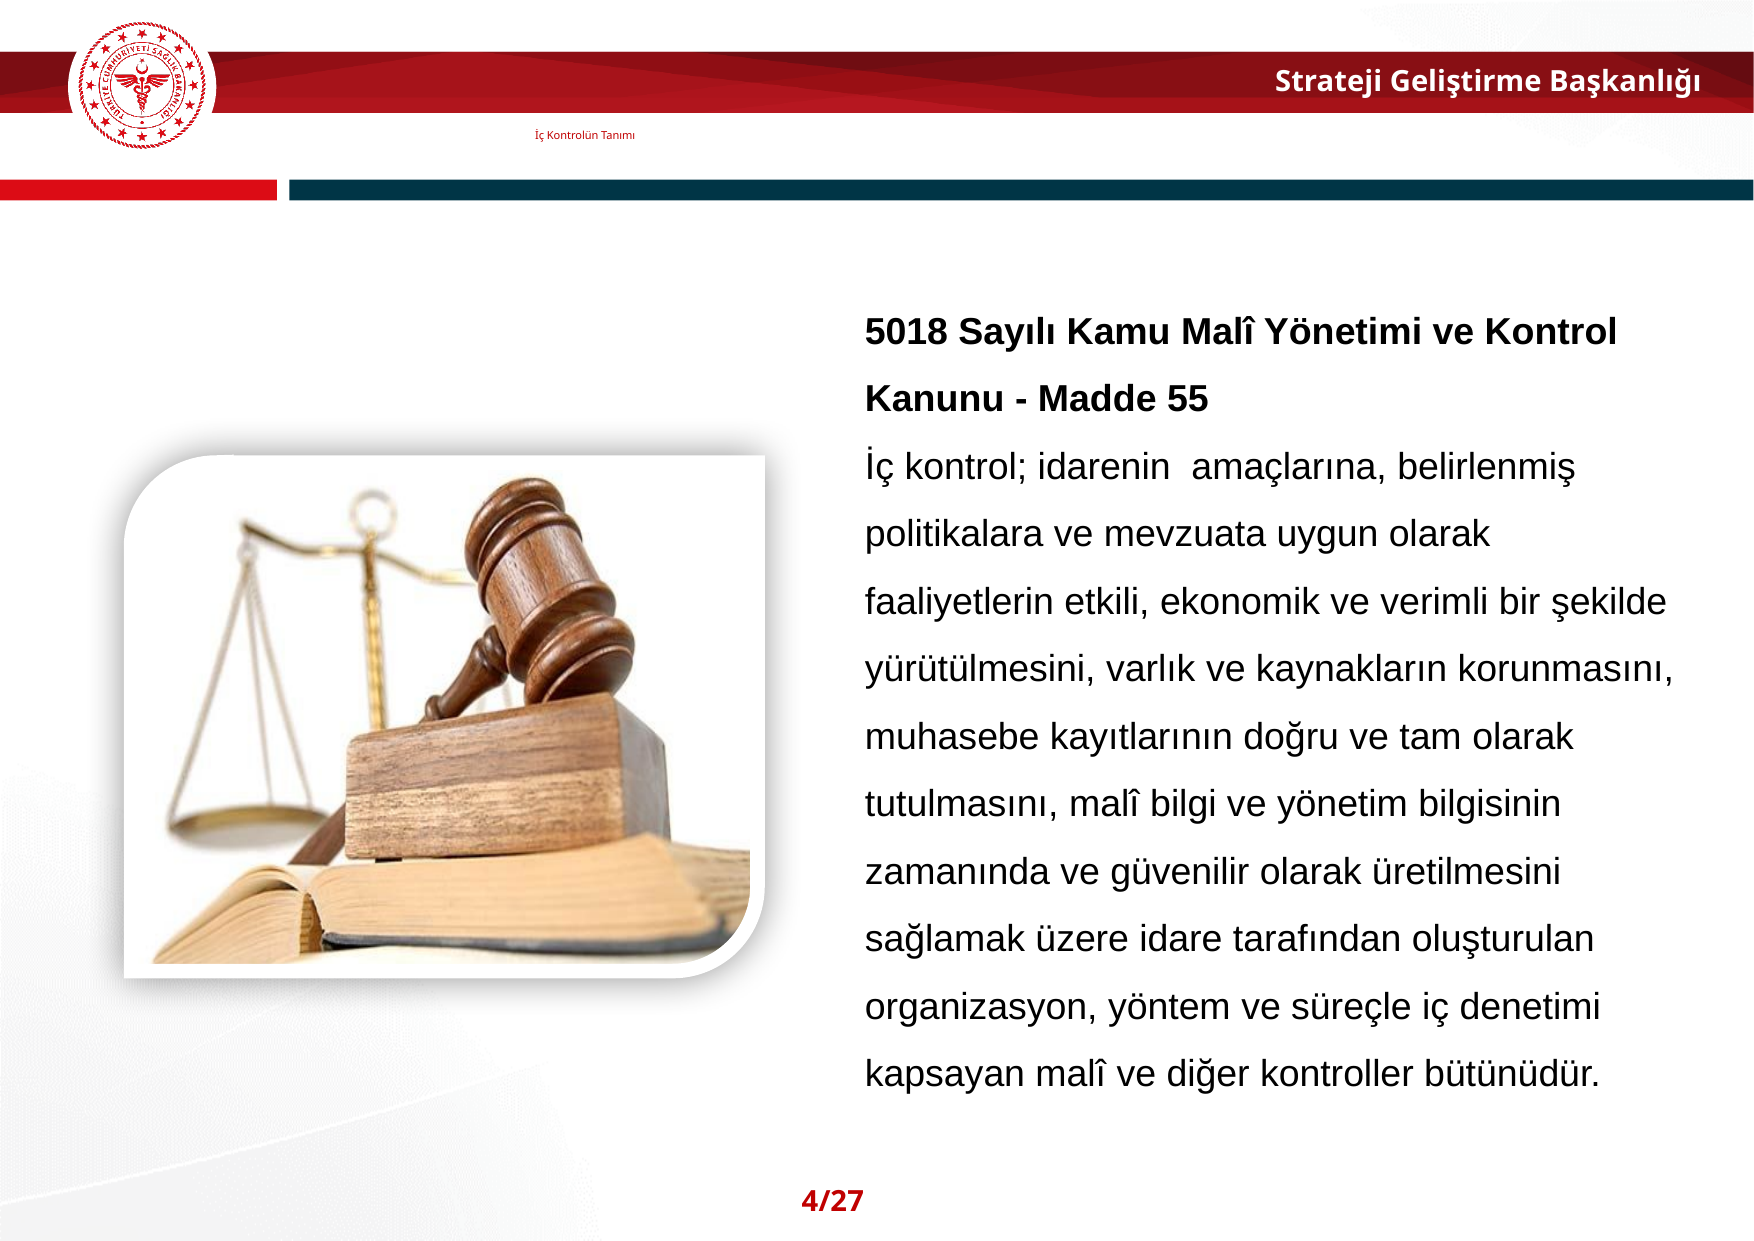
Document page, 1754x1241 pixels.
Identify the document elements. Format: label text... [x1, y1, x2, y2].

picture [0, 0, 1754, 1241]
title İç Kontrolün Tanımı [520, 122, 1304, 179]
text_box 5018 Sayılı Kamu Malî Yönetimi ve Kontrol Kanunu - Madde 55 İç kontrol; idarenin amaçlarına, belirlenmiş politikalara ve mevzuata uygun olarak faaliyetlerin etkili, ekonomik ve verimli bir şekilde yürütülmesini, varlık ve kaynakların korunmasını, muhasebe kayıtlarının doğru ve tam olarak tutulmasını, malî bilgi ve yönetim bilgisinin zamanında ve güvenilir olarak üretilmesini sağlamak üzere idare tarafından oluşturulan organizasyon, yöntem ve süreçle iç denetimi kapsayan malî ve diğer kontroller bütünüdür. [848, 276, 1702, 1102]
